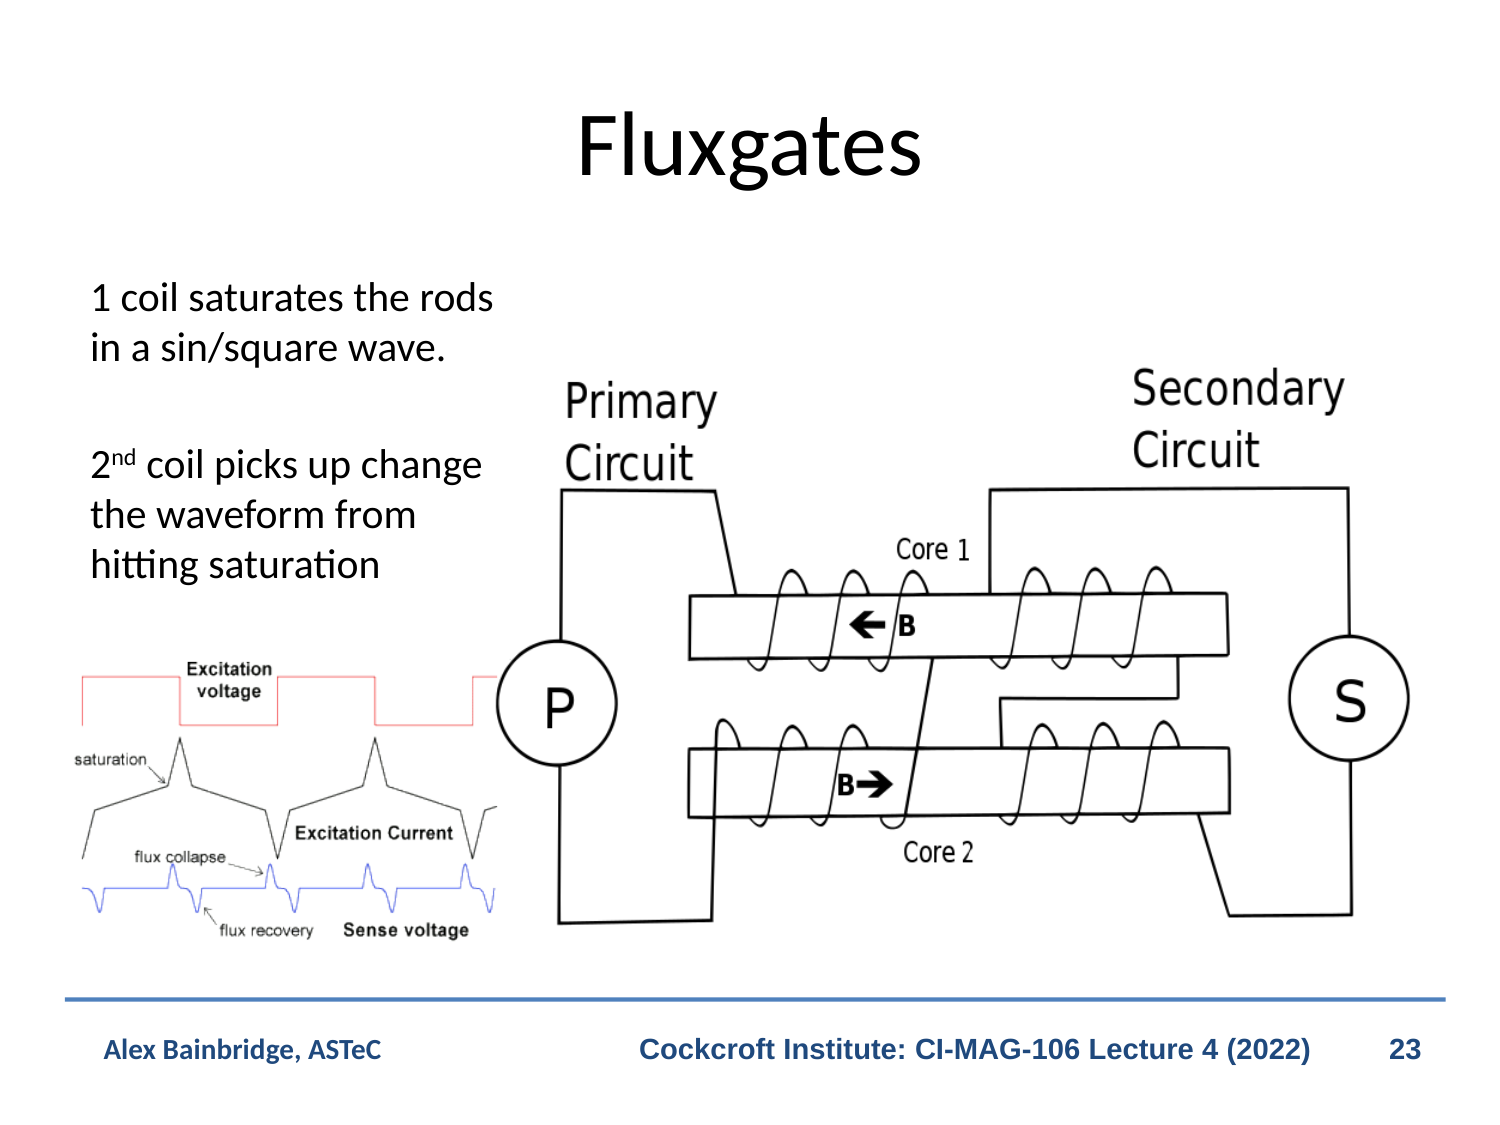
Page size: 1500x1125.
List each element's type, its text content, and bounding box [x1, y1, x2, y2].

picture [64, 327, 1436, 1006]
title Fluxgates [75, 45, 1425, 233]
list 1 coil saturates the rods in a sin/square wave. 2nd coil picks up change the waveform from hitting saturation [75, 262, 511, 651]
list 1 coil saturates the rods in a sin/square wave. 2nd coil picks up change the waveform from hitting saturation [75, 959, 473, 1005]
